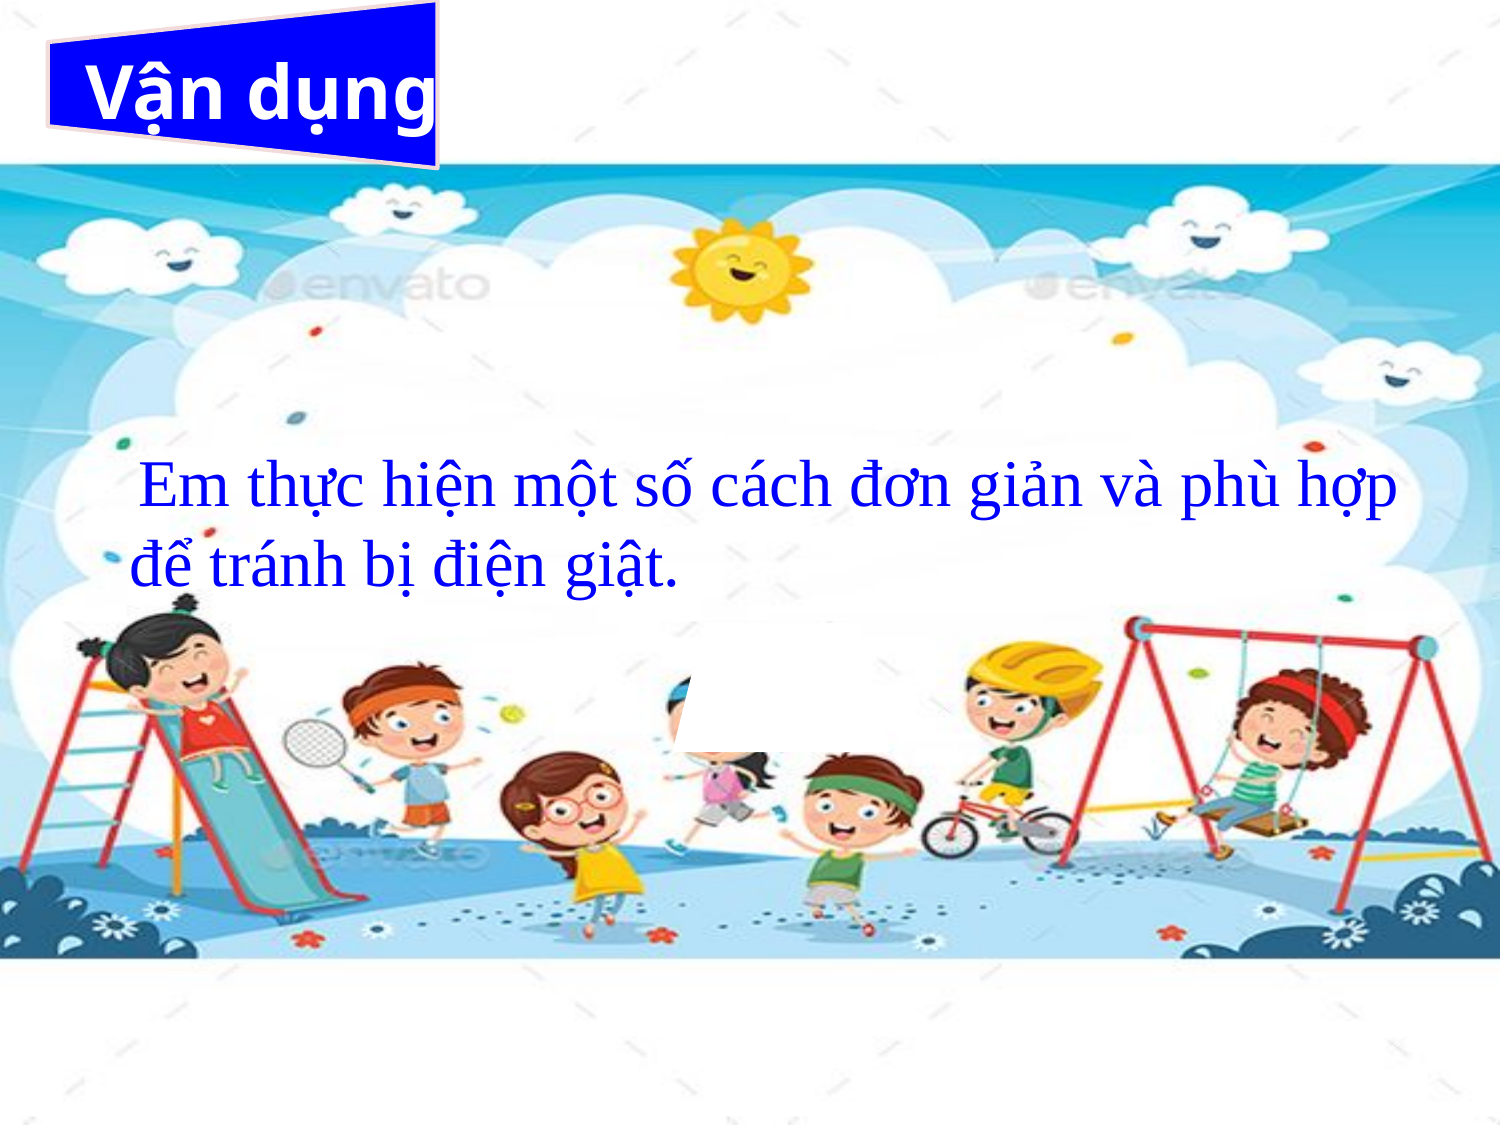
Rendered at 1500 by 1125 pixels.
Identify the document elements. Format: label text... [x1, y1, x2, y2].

title Vận dụng [0, 0, 738, 188]
picture [0, 0, 1500, 1125]
text_box [672, 622, 890, 753]
text_box Em thực hiện một số cách đơn giản và phù hợp để tránh bị điện giật. [115, 432, 1463, 607]
